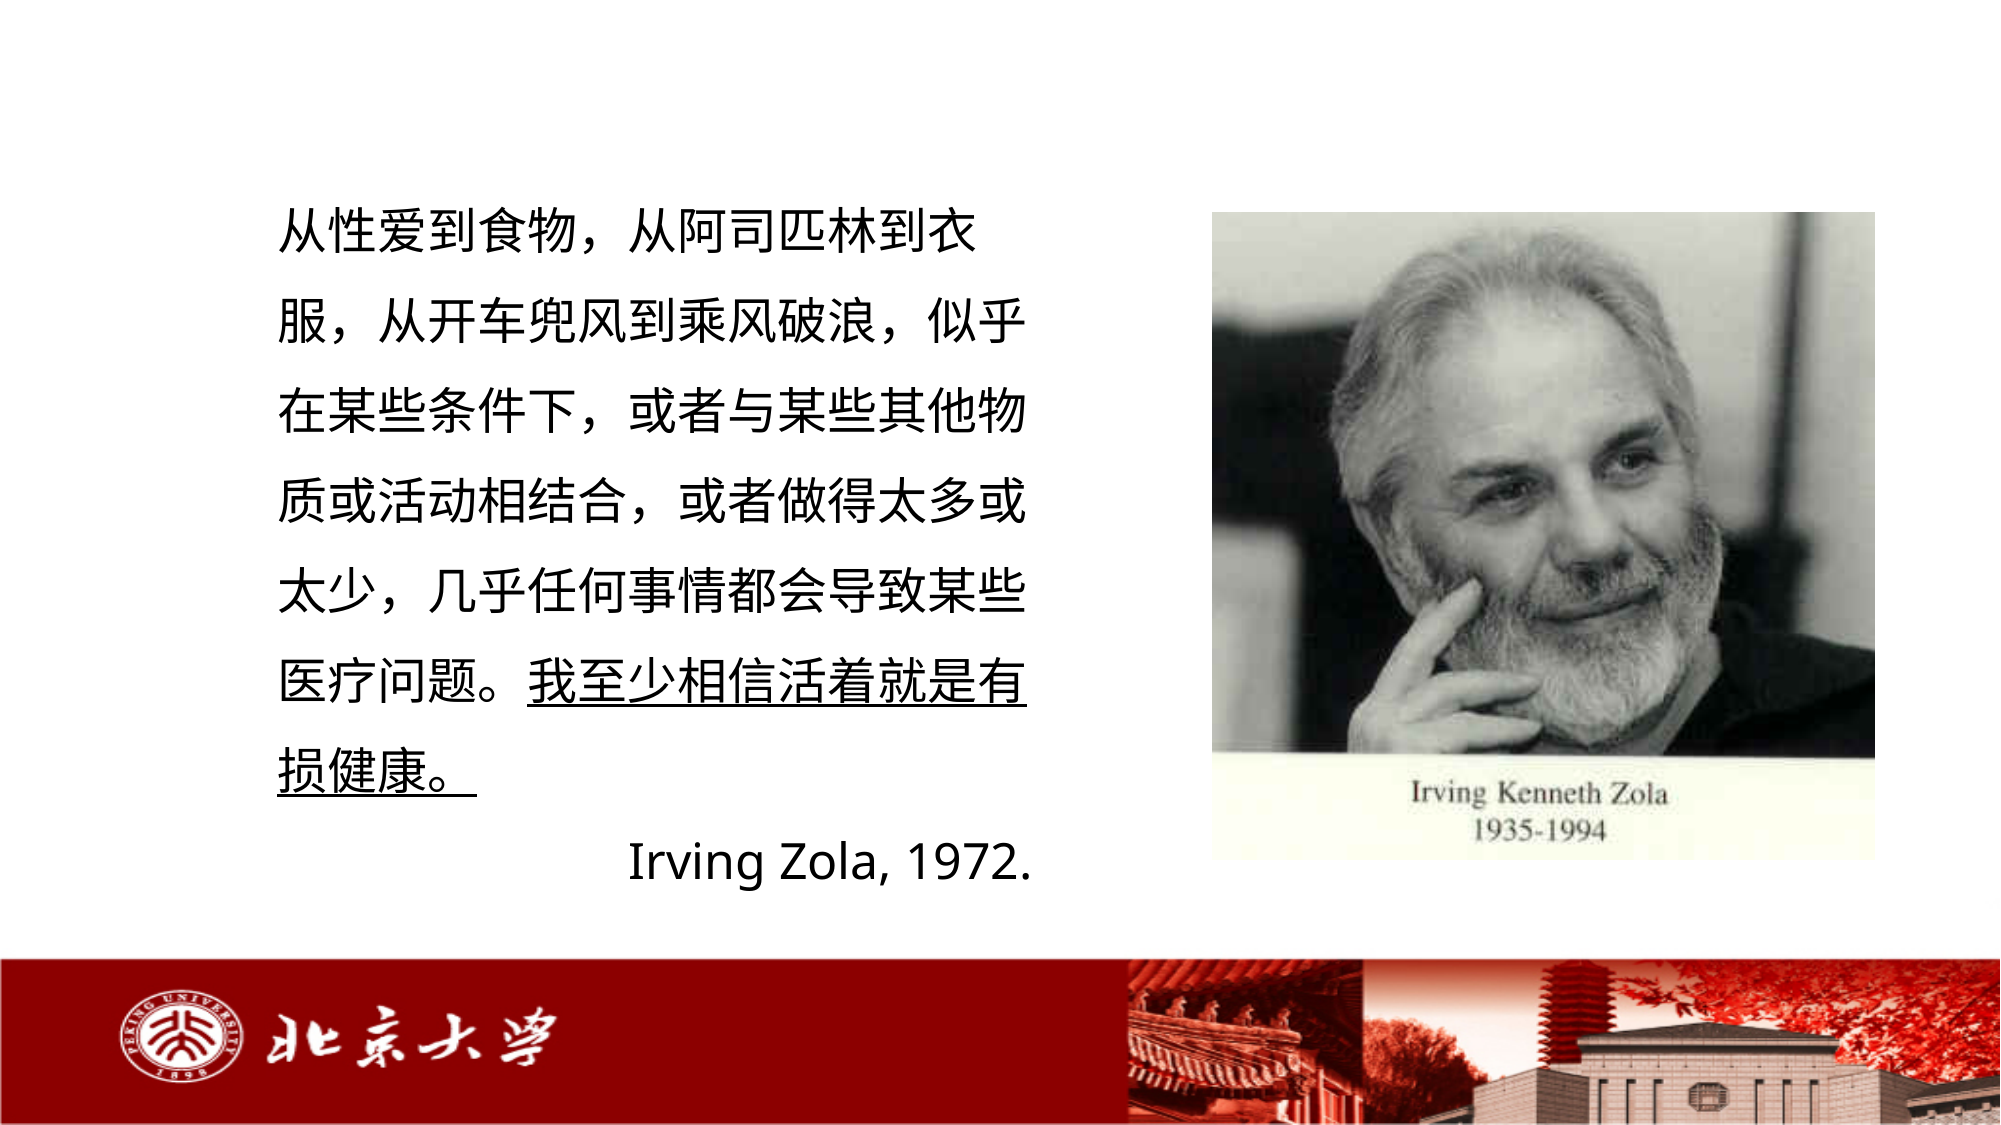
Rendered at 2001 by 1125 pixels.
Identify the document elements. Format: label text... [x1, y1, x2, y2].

text_box 从性爱到食物，从阿司匹林到衣服，从开车兜风到乘风破浪，似乎在某些条件下，或者与某些其他物质或活动相结合，或者做得太多或太少，几乎任何事情都会导致某些医疗问题。我至少相信活着就是有损健康。 Irving Zola, 1972. [262, 162, 1048, 898]
picture [0, 0, 2000, 1125]
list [1212, 212, 1875, 860]
